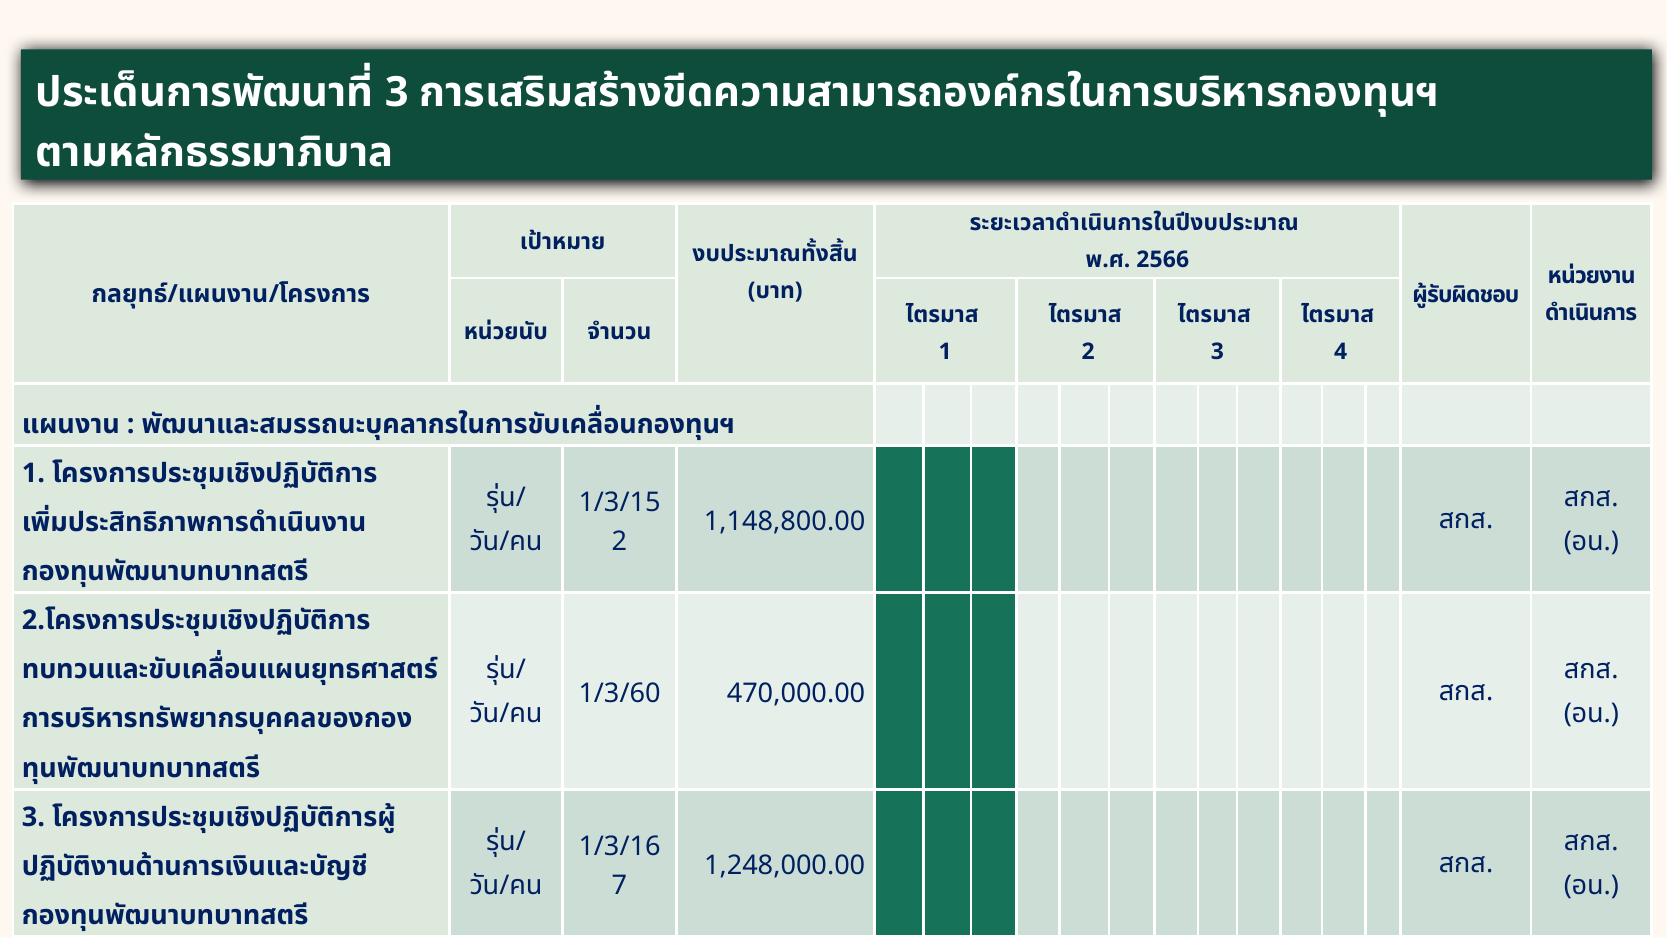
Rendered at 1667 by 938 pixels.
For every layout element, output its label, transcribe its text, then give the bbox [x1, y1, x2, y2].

table_cell โครงการประชุมเชิงปฏิบัติการ เพิ่มประสิทธิภาพการดำเนินงานกองทุนพัฒนาบทบาทสตรี [14, 447, 448, 591]
table_cell [1367, 447, 1399, 591]
table_cell ไตรมาส 2 [1018, 279, 1153, 382]
table_cell [1156, 447, 1197, 591]
table_cell [1323, 791, 1364, 935]
table_cell [1238, 791, 1279, 935]
table_cell [925, 447, 970, 591]
table_cell 470,000.00 [678, 594, 873, 788]
table_cell รุ่น/วัน/คน [451, 791, 561, 935]
table_cell [1110, 791, 1153, 935]
table_cell [972, 447, 1015, 591]
table_cell 1/3/152 [564, 447, 675, 591]
table_cell [1156, 385, 1197, 444]
table_cell [1061, 791, 1108, 935]
table_cell 1,148,800.00 [678, 447, 873, 591]
table_cell ไตรมาส 3 [1156, 279, 1279, 382]
table_cell สกส. (อน.) [1532, 594, 1650, 788]
table_cell [1323, 447, 1364, 591]
table_cell [972, 594, 1015, 788]
table_cell [1156, 791, 1197, 935]
table_cell [1018, 791, 1058, 935]
table_cell สกส. (อน.) [1532, 447, 1650, 591]
table_cell [1110, 385, 1153, 444]
table_cell [1110, 594, 1153, 788]
table_header ผู้รับผิดชอบ [1402, 205, 1530, 382]
table_cell [1323, 594, 1364, 788]
table_header ระยะเวลาดำเนินการในปีงบประมาณ พ.ศ. 2566 [876, 205, 1399, 277]
table_cell [1199, 385, 1236, 444]
table_cell [1018, 447, 1058, 591]
table_cell หน่วยนับ [451, 279, 561, 382]
table_cell สกส. (อน.) [1532, 791, 1650, 935]
table_cell [1402, 385, 1530, 444]
table_cell [925, 385, 970, 444]
table_cell 3. โครงการประชุมเชิงปฏิบัติการผู้ปฏิบัติงานด้านการเงินและบัญชีกองทุนพัฒนาบทบาทสตรี [14, 791, 448, 935]
table_cell [876, 791, 922, 935]
table_cell [1323, 385, 1364, 444]
table_cell [1238, 447, 1279, 591]
table_cell [925, 791, 970, 935]
table_cell สกส. [1402, 791, 1530, 935]
table_cell [1282, 447, 1321, 591]
table_cell [1156, 594, 1197, 788]
table_cell [1061, 594, 1108, 788]
table_cell [1282, 594, 1321, 788]
table_cell รุ่น/วัน/คน [451, 447, 561, 591]
table_cell 2.โครงการประชุมเชิงปฏิบัติการทบทวนและขับเคลื่อนแผนยุทธศาสตร์การบริหารทรัพยากรบุคคลของกองทุนพัฒนาบทบาทสตรี [14, 594, 448, 788]
table_cell สกส. [1402, 447, 1530, 591]
table_header กลยุทธ์/แผนงาน/โครงการ [14, 205, 448, 382]
table_cell [1238, 385, 1279, 444]
table_cell [1199, 447, 1236, 591]
table_cell [1367, 594, 1399, 788]
table_cell [1061, 447, 1108, 591]
table_header เป้าหมาย [451, 205, 675, 277]
table_cell จำนวน [564, 279, 675, 382]
table_cell [1282, 791, 1321, 935]
table_cell สกส. [1402, 594, 1530, 788]
table_cell [972, 791, 1015, 935]
table_cell 1,248,000.00 [678, 791, 873, 935]
table_cell 1/3/60 [564, 594, 675, 788]
table_header หน่วยงานดำเนินการ [1532, 205, 1650, 382]
table_header งบประมาณทั้งสิ้น (บาท) [678, 205, 873, 382]
table_cell [1018, 385, 1058, 444]
table_cell [1367, 385, 1399, 444]
table_cell 1/3/167 [564, 791, 675, 935]
table_cell ไตรมาส 4 [1282, 279, 1399, 382]
table_cell [876, 447, 922, 591]
table_cell [1018, 594, 1058, 788]
table_cell [1532, 385, 1650, 444]
title ประเด็นการพัฒนาที่ 3 การเสริมสร้างขีดความสามารถองค์กรในการบริหารกองทุนฯ ตามหลักธรรมาภิบาล [20, 49, 1652, 180]
table_cell [1061, 385, 1108, 444]
table_cell [972, 385, 1015, 444]
table_cell [1282, 385, 1321, 444]
table_cell [1238, 594, 1279, 788]
table_cell [1110, 447, 1153, 591]
table_cell [1199, 594, 1236, 788]
table_cell [1199, 791, 1236, 935]
table_cell [876, 594, 922, 788]
table_cell [876, 385, 922, 444]
table_cell [1367, 791, 1399, 935]
table_cell รุ่น/วัน/คน [451, 594, 561, 788]
table_cell ไตรมาส 1 [876, 279, 1015, 382]
table_cell [925, 594, 970, 788]
table_cell แผนงาน : พัฒนาและสมรรถนะบุคลากรในการขับเคลื่อนกองทุนฯ [14, 385, 873, 444]
